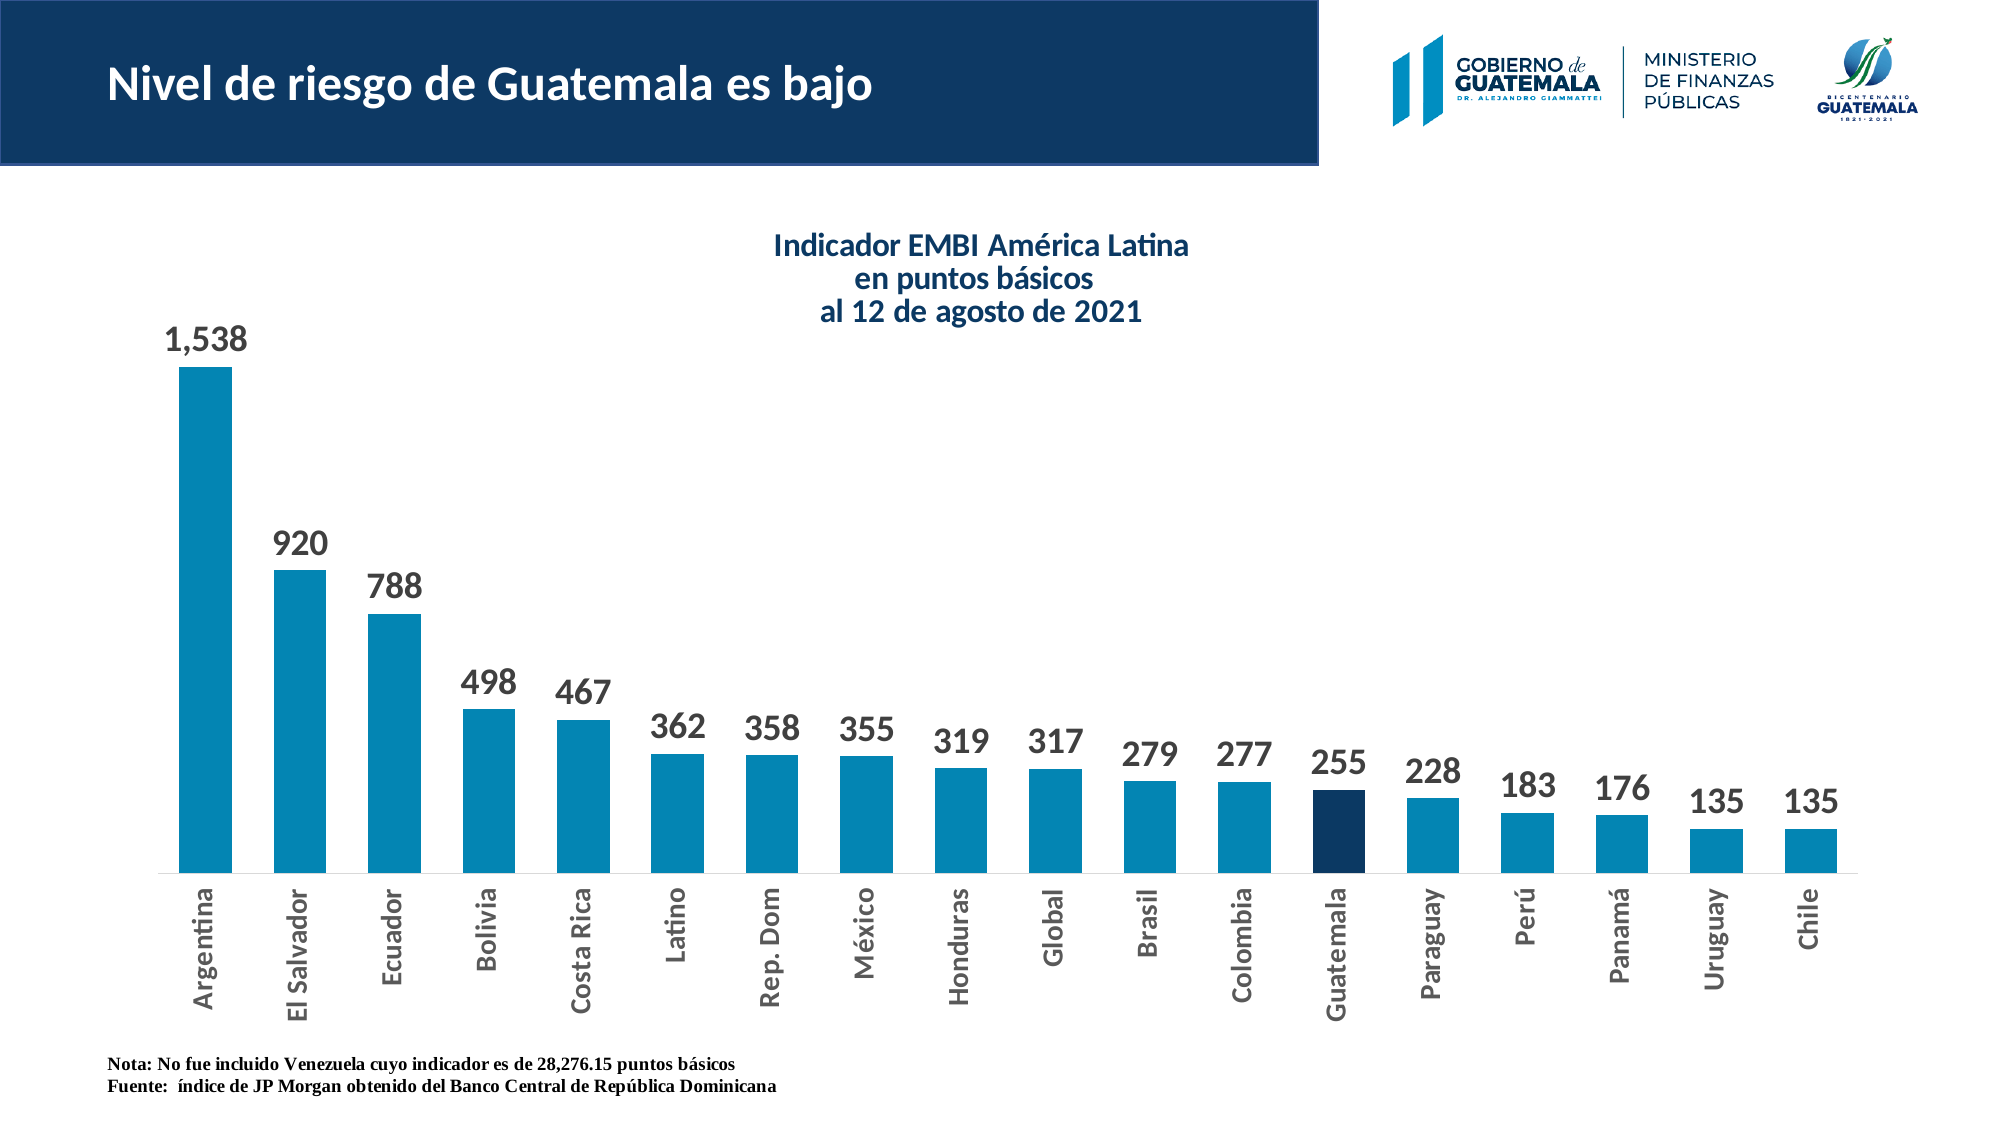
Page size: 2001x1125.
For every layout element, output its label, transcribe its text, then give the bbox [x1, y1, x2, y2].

picture [1357, 29, 1953, 134]
text_box Nivel de riesgo de Guatemala es bajo [92, 43, 1348, 119]
chart [92, 165, 1883, 1125]
